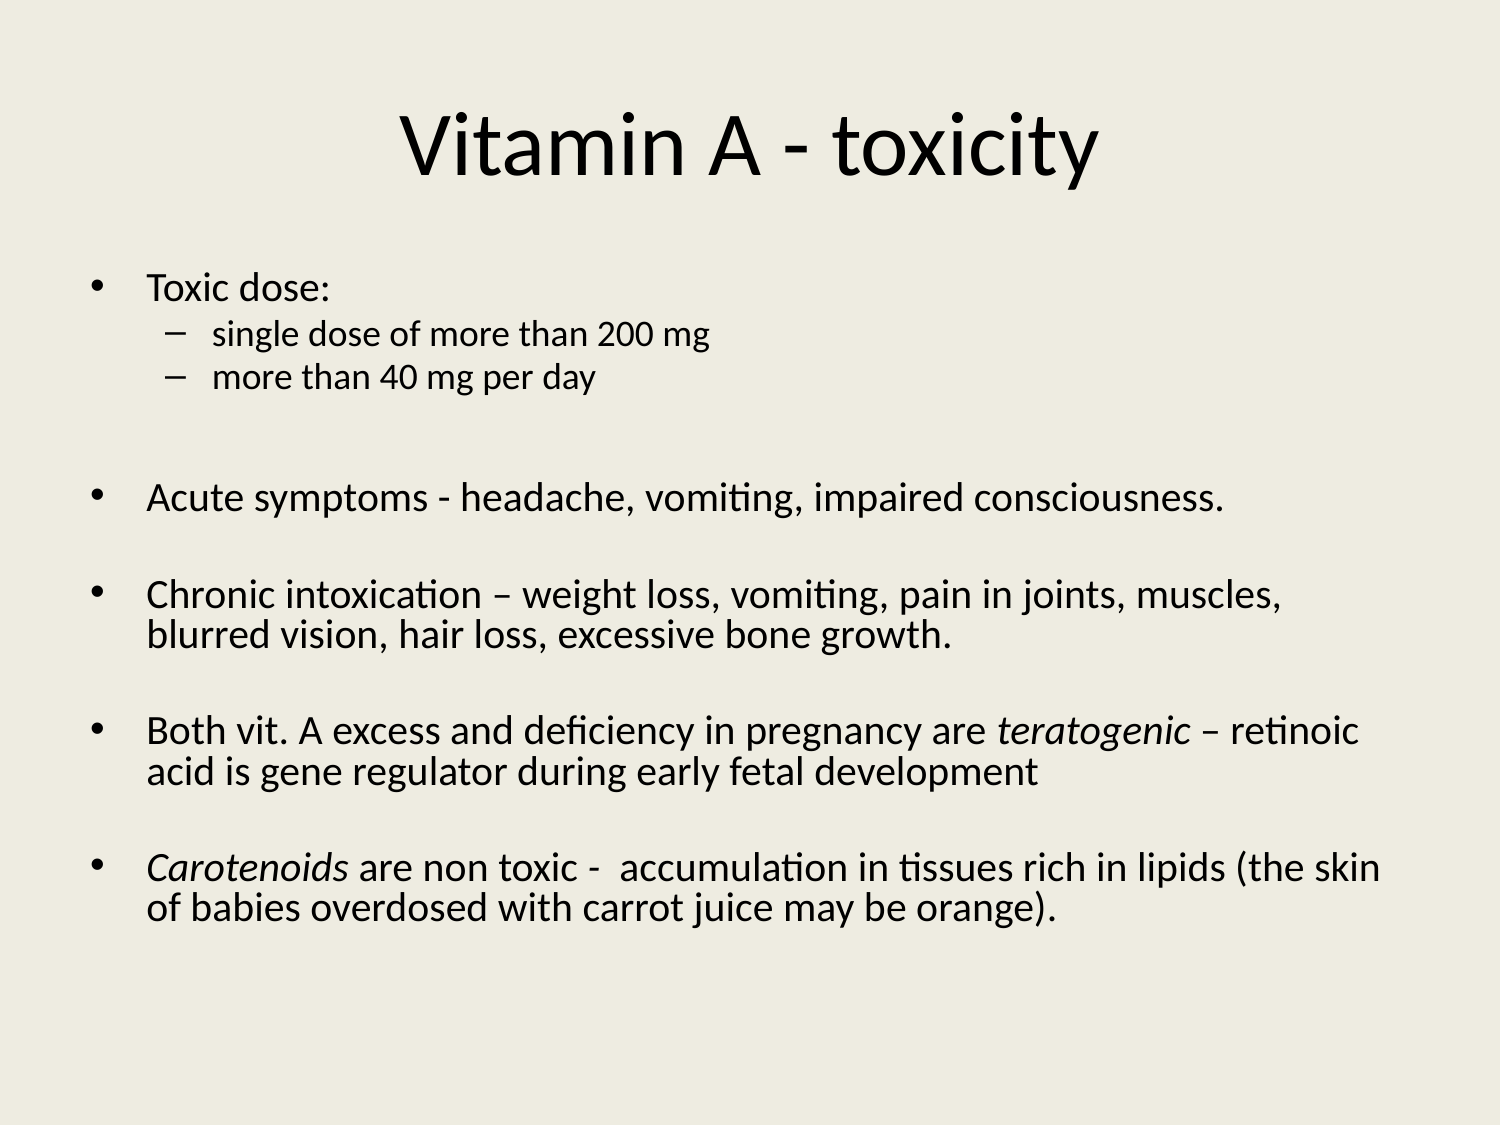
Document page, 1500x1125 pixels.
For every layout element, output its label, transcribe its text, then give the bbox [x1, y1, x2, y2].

title Vitamin A - toxicity [75, 45, 1425, 233]
list Toxic dose: single dose of more than 200 mg more than 40 mg per day Acute symptoms - headache, vomiting, impaired consciousness. Chronic intoxication – weight loss, vomiting, pain in joints, muscles, blurred vision, hair loss, excessive bone growth. Both vit. A excess and deficiency in pregnancy are teratogenic – retinoic acid is gene regulator during early fetal development Carotenoids are non toxic - accumulation in tissues rich in lipids (the skin of babies overdosed with carrot juice may be orange). [75, 262, 1425, 1005]
